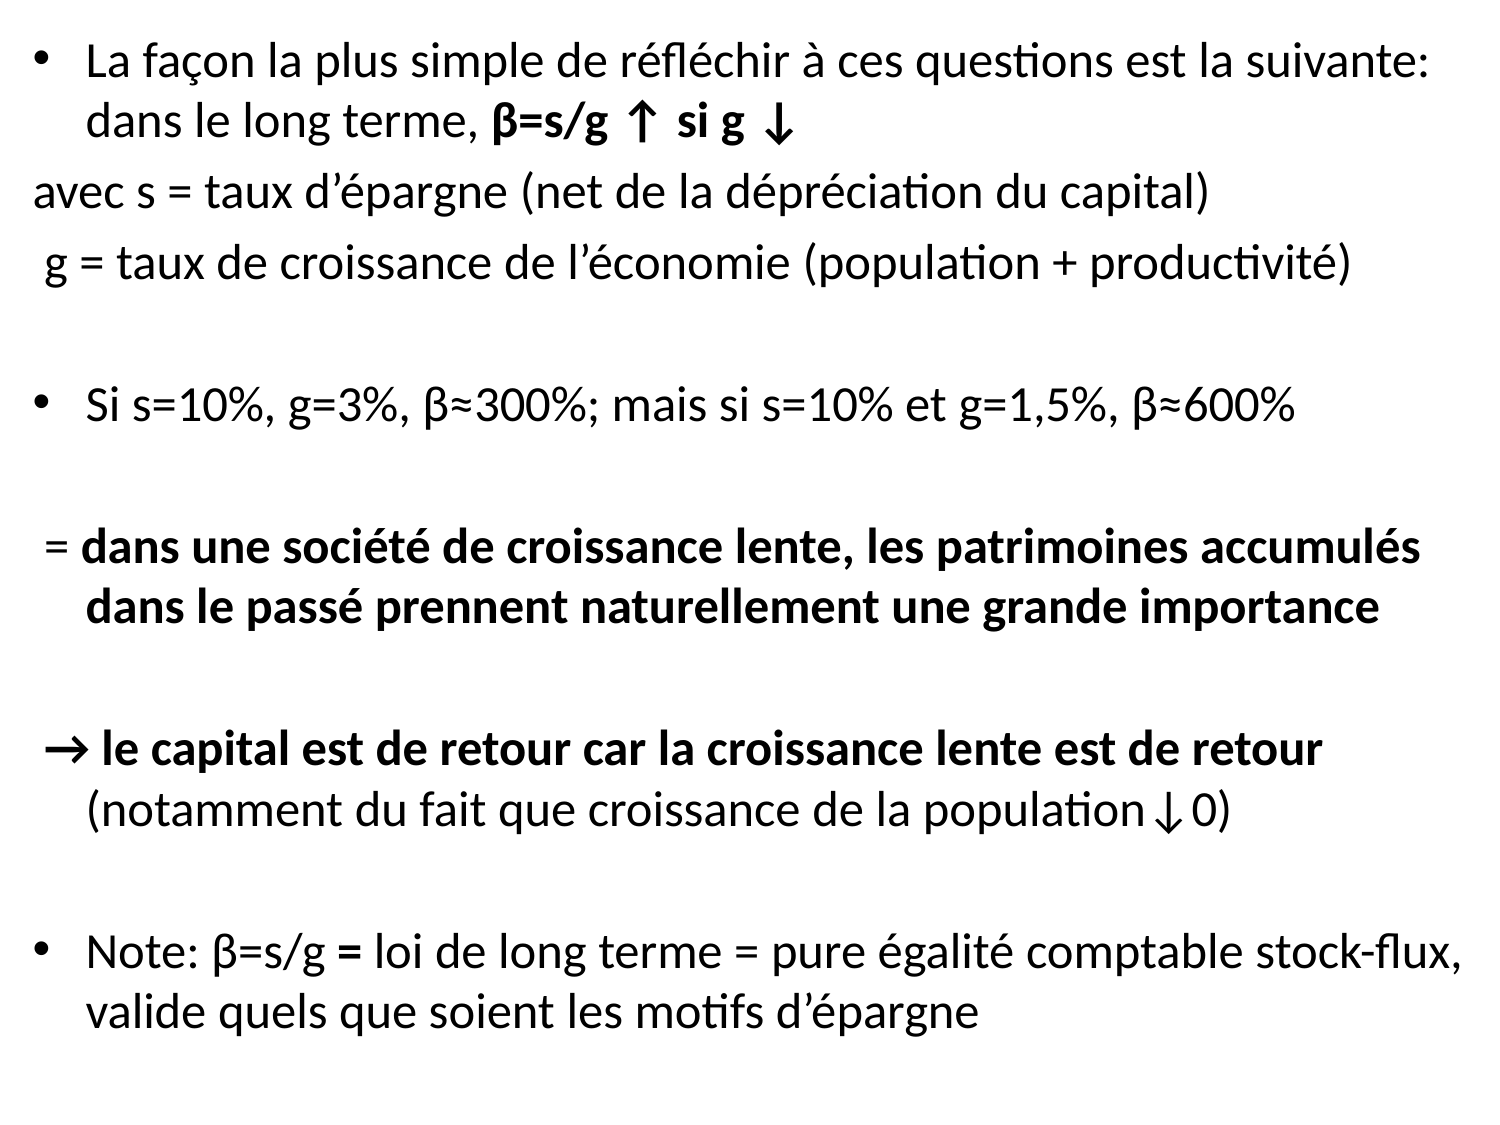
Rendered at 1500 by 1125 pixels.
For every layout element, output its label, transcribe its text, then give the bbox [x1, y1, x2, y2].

list La façon la plus simple de réfléchir à ces questions est la suivante: dans le long terme, β=s/g ↑ si g ↓ avec s = taux d’épargne (net de la dépréciation du capital) g = taux de croissance de l’économie (population + productivité) Si s=10%, g=3%, β≈300%; mais si s=10% et g=1,5%, β≈600% = dans une société de croissance lente, les patrimoines accumulés dans le passé prennent naturellement une grande importance → le capital est de retour car la croissance lente est de retour (notamment du fait que croissance de la population↓0) Note: β=s/g = loi de long terme = pure égalité comptable stock-flux, valide quels que soient les motifs d’épargne [17, 19, 1483, 1059]
